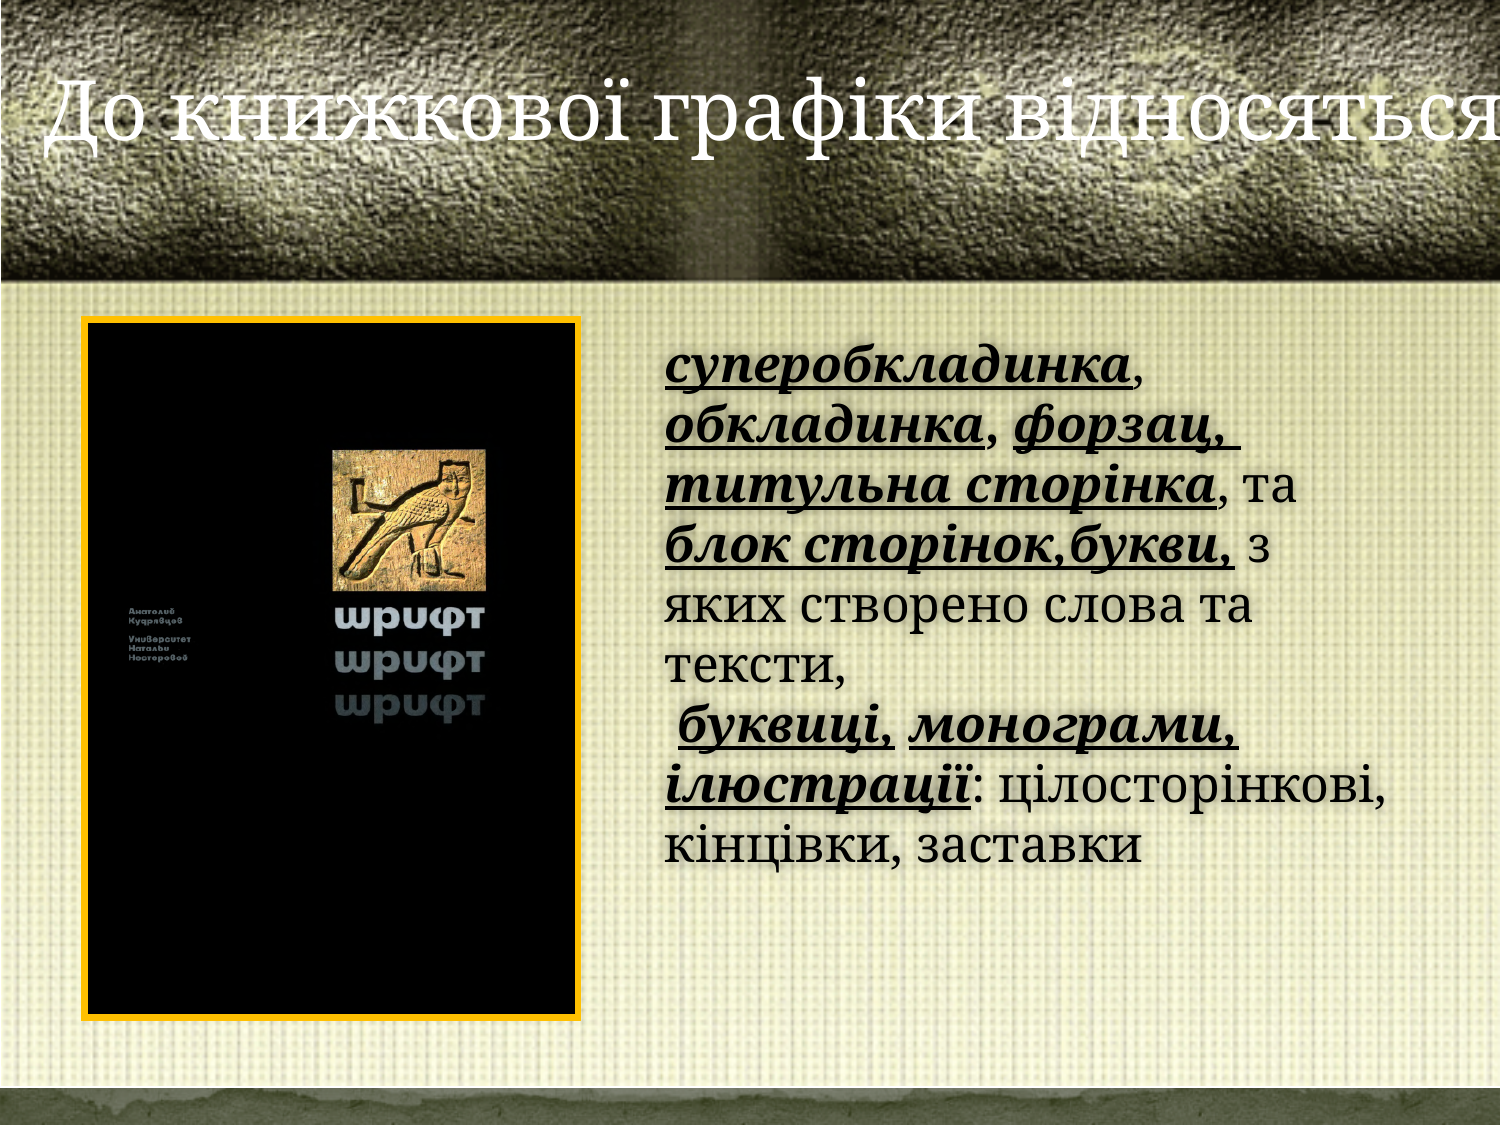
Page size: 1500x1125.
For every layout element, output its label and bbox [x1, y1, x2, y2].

text_box [3, 0, 1499, 1085]
picture [88, 323, 577, 1016]
